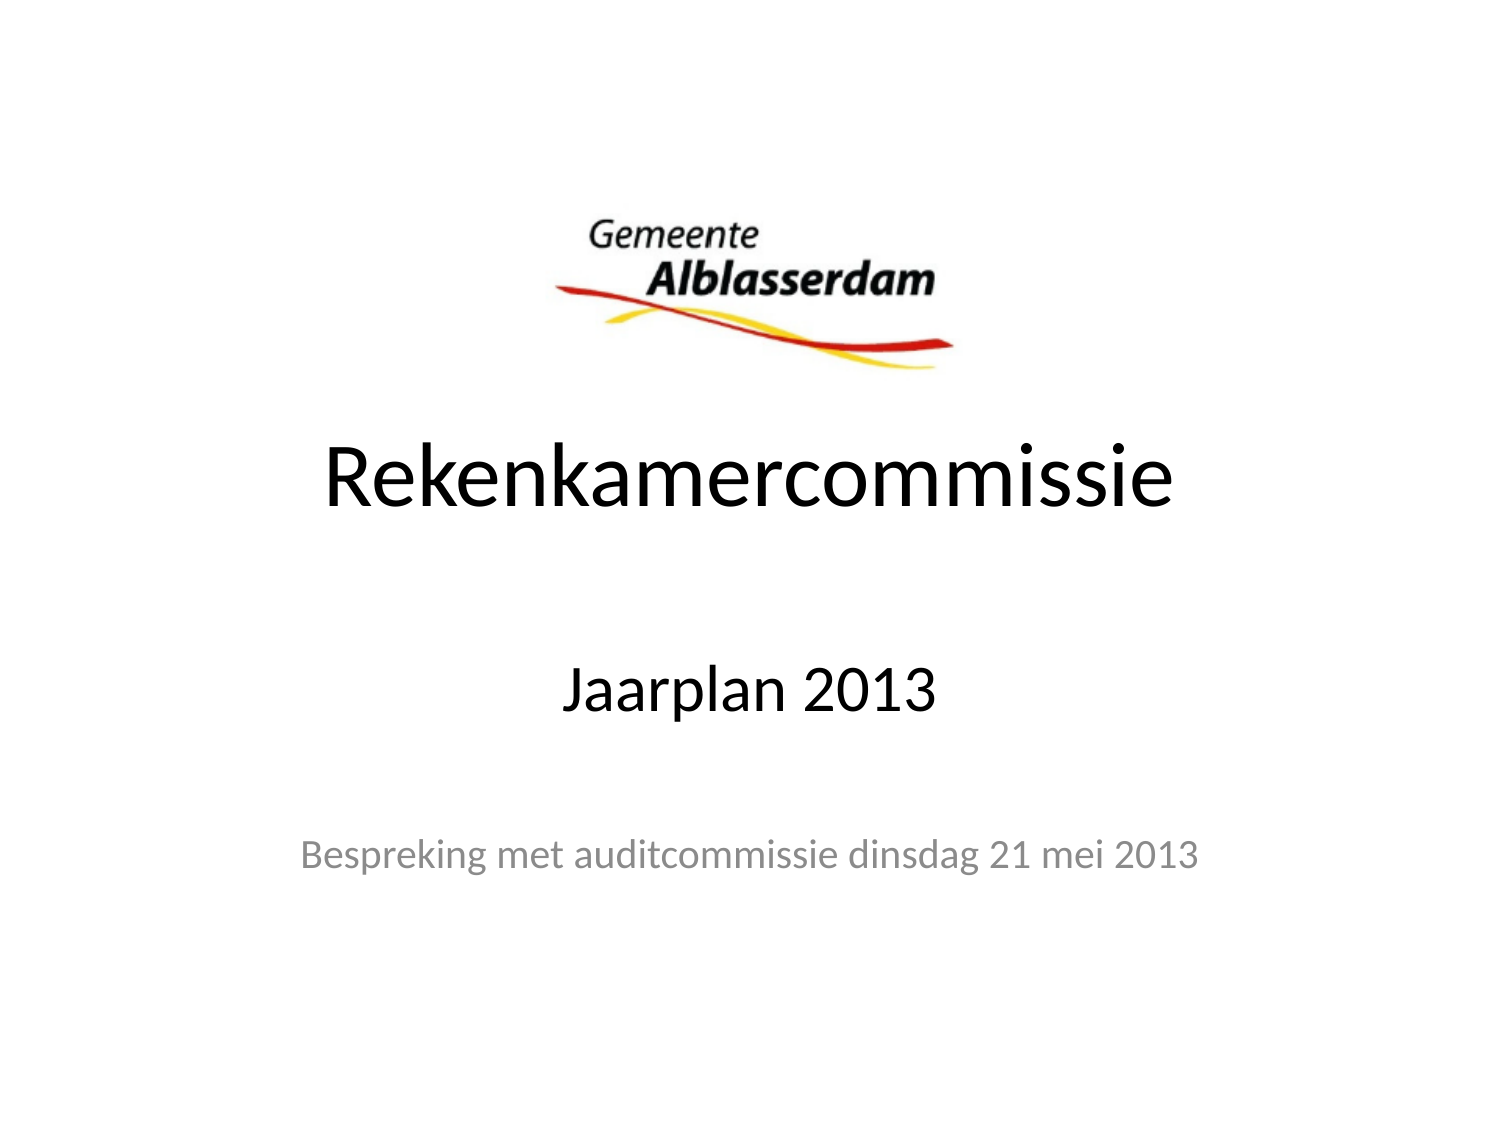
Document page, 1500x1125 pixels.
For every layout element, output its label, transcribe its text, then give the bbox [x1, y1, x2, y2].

picture [513, 160, 1016, 397]
subtitle Jaarplan 2013 Bespreking met auditcommissie dinsdag 21 mei 2013 [224, 637, 1276, 926]
title Rekenkamercommissie [112, 349, 1388, 591]
